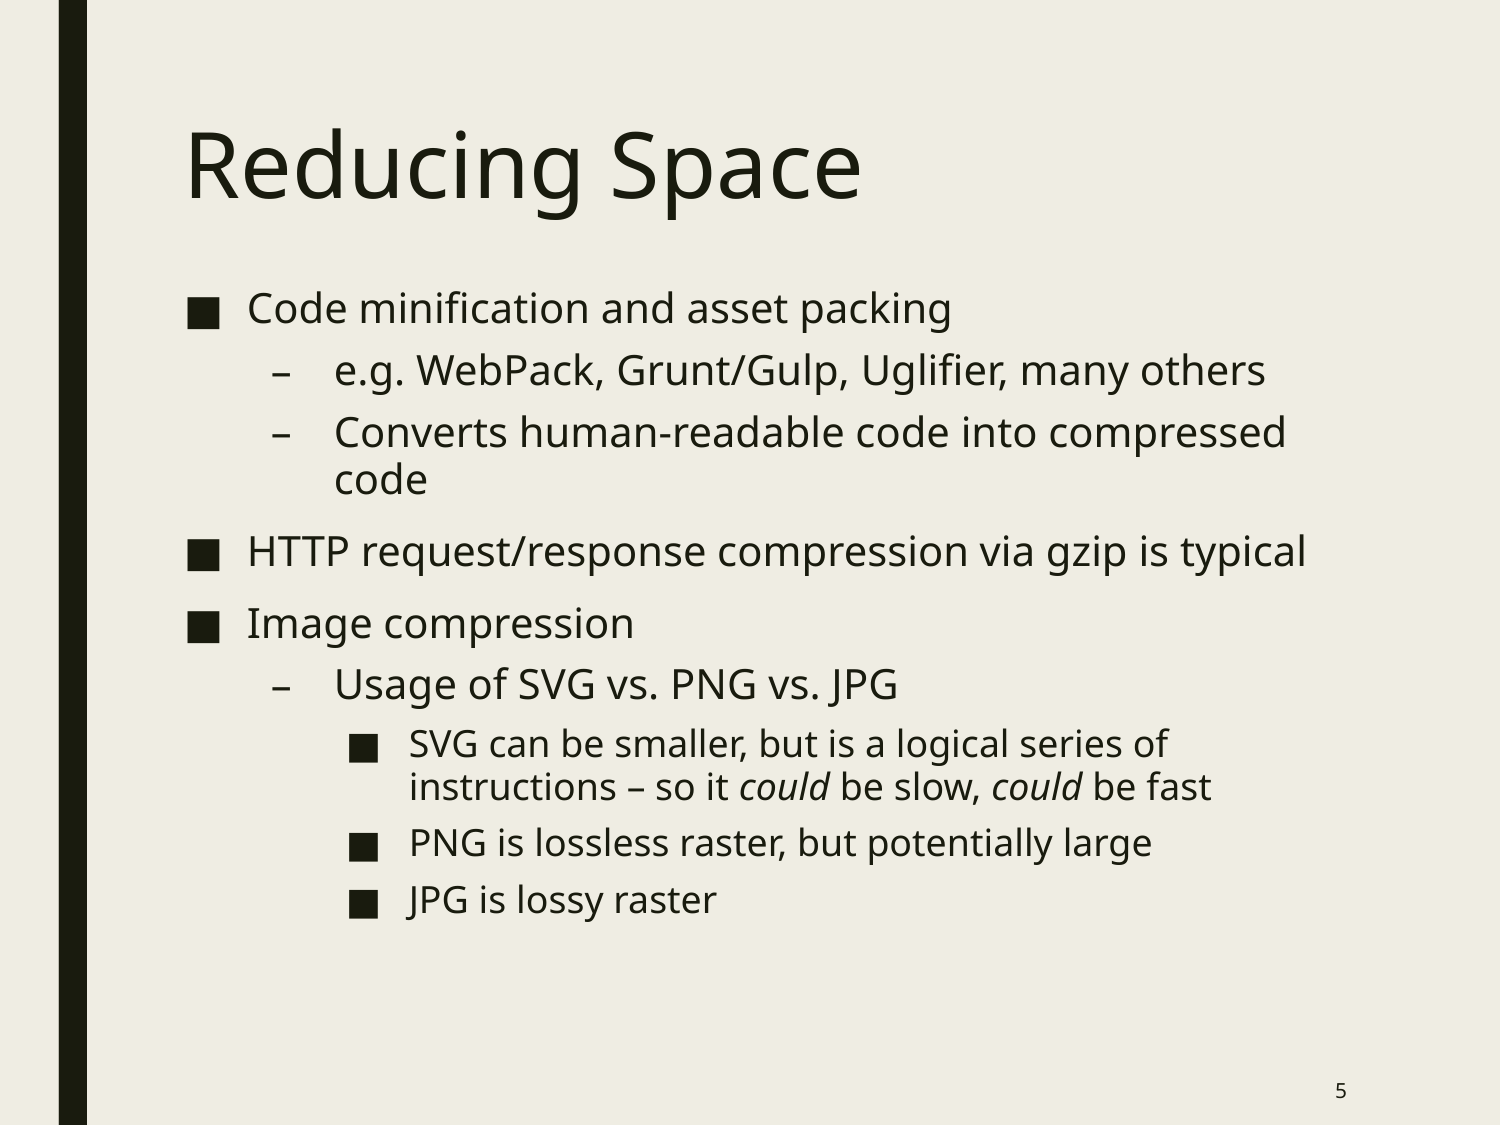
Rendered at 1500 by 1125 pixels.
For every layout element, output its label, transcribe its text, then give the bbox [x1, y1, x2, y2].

list Code minification and asset packing e.g. WebPack, Grunt/Gulp, Uglifier, many others Converts human-readable code into compressed code HTTP request/response compression via gzip is typical Image compression Usage of SVG vs. PNG vs. JPG SVG can be smaller, but is a logical series of instructions – so it could be slow, could be fast PNG is lossless raster, but potentially large JPG is lossy raster [168, 278, 1351, 963]
slide_number 5 [1165, 1058, 1362, 1125]
title Reducing Space [168, 112, 1351, 278]
